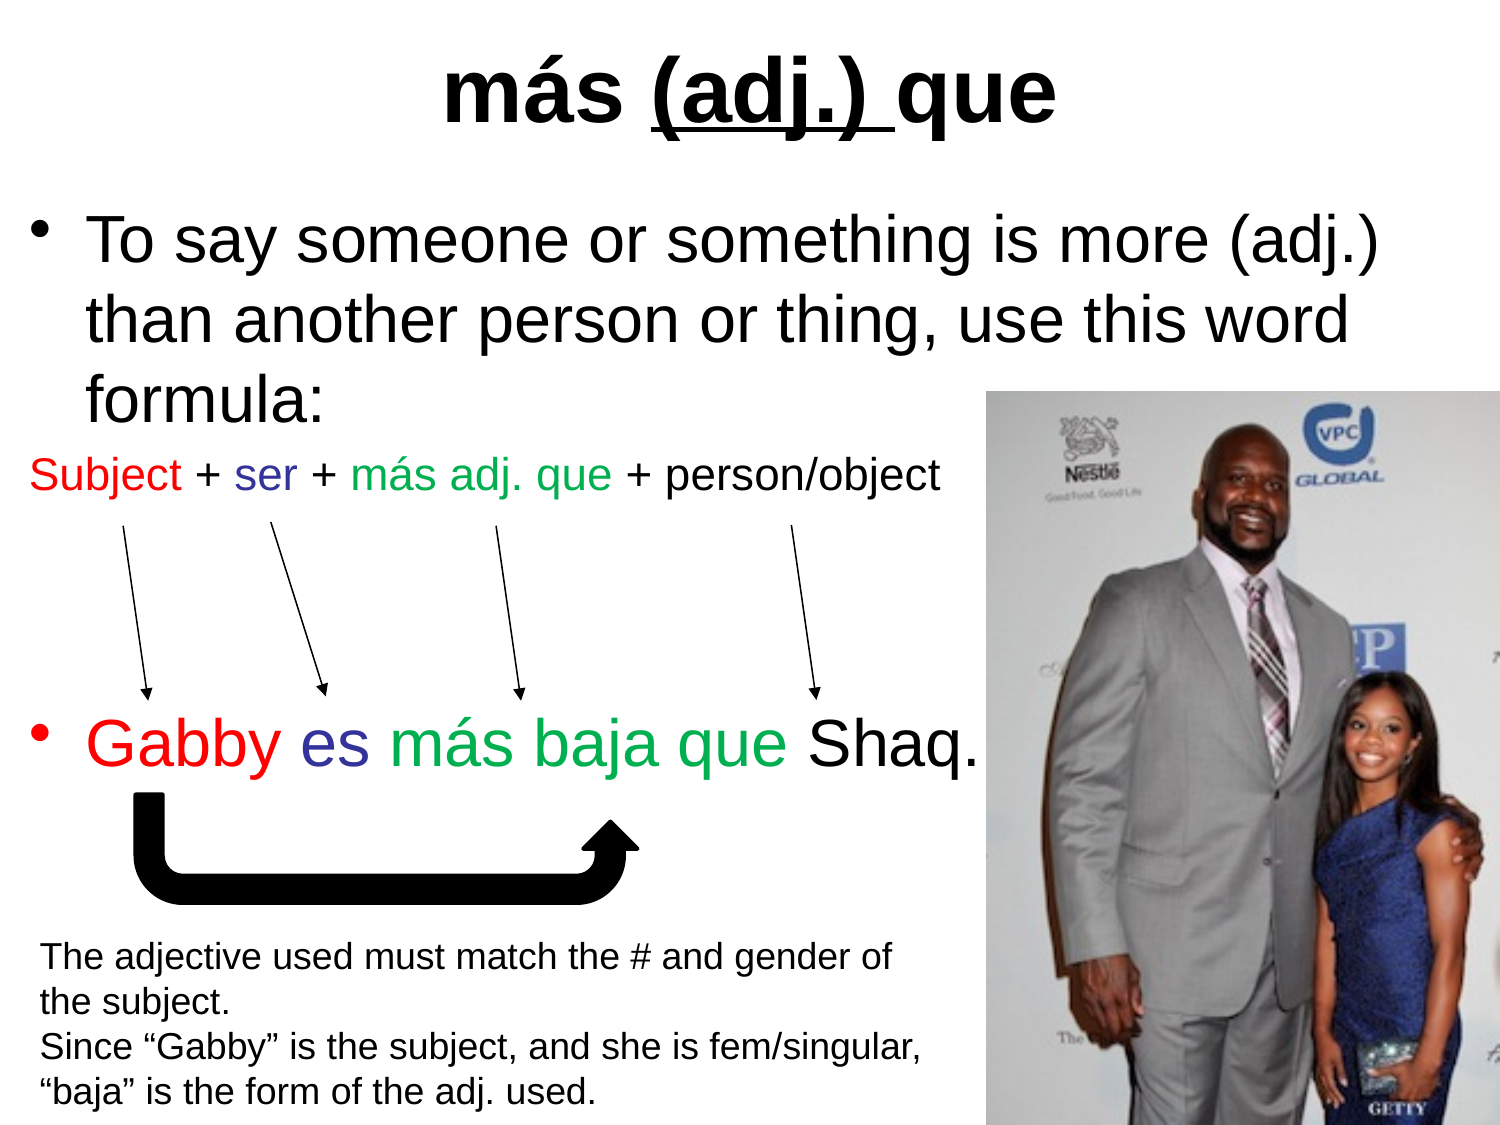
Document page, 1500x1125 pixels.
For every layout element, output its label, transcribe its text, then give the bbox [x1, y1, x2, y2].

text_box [791, 524, 817, 701]
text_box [122, 525, 149, 701]
list To say someone or something is more (adj.) than another person or thing, use this word formula: Subject + ser + más adj. que + person/object Gabby es más baja que Shaq. [14, 188, 1427, 864]
text_box The adjective used must match the # and gender of the subject. Since “Gabby” is the subject, and she is fem/singular, “baja” is the form of the adj. used. [24, 925, 968, 1120]
picture [986, 391, 1500, 1125]
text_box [270, 521, 326, 697]
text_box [495, 525, 522, 701]
title más (adj.) que [75, 0, 1425, 180]
text_box [133, 792, 640, 905]
